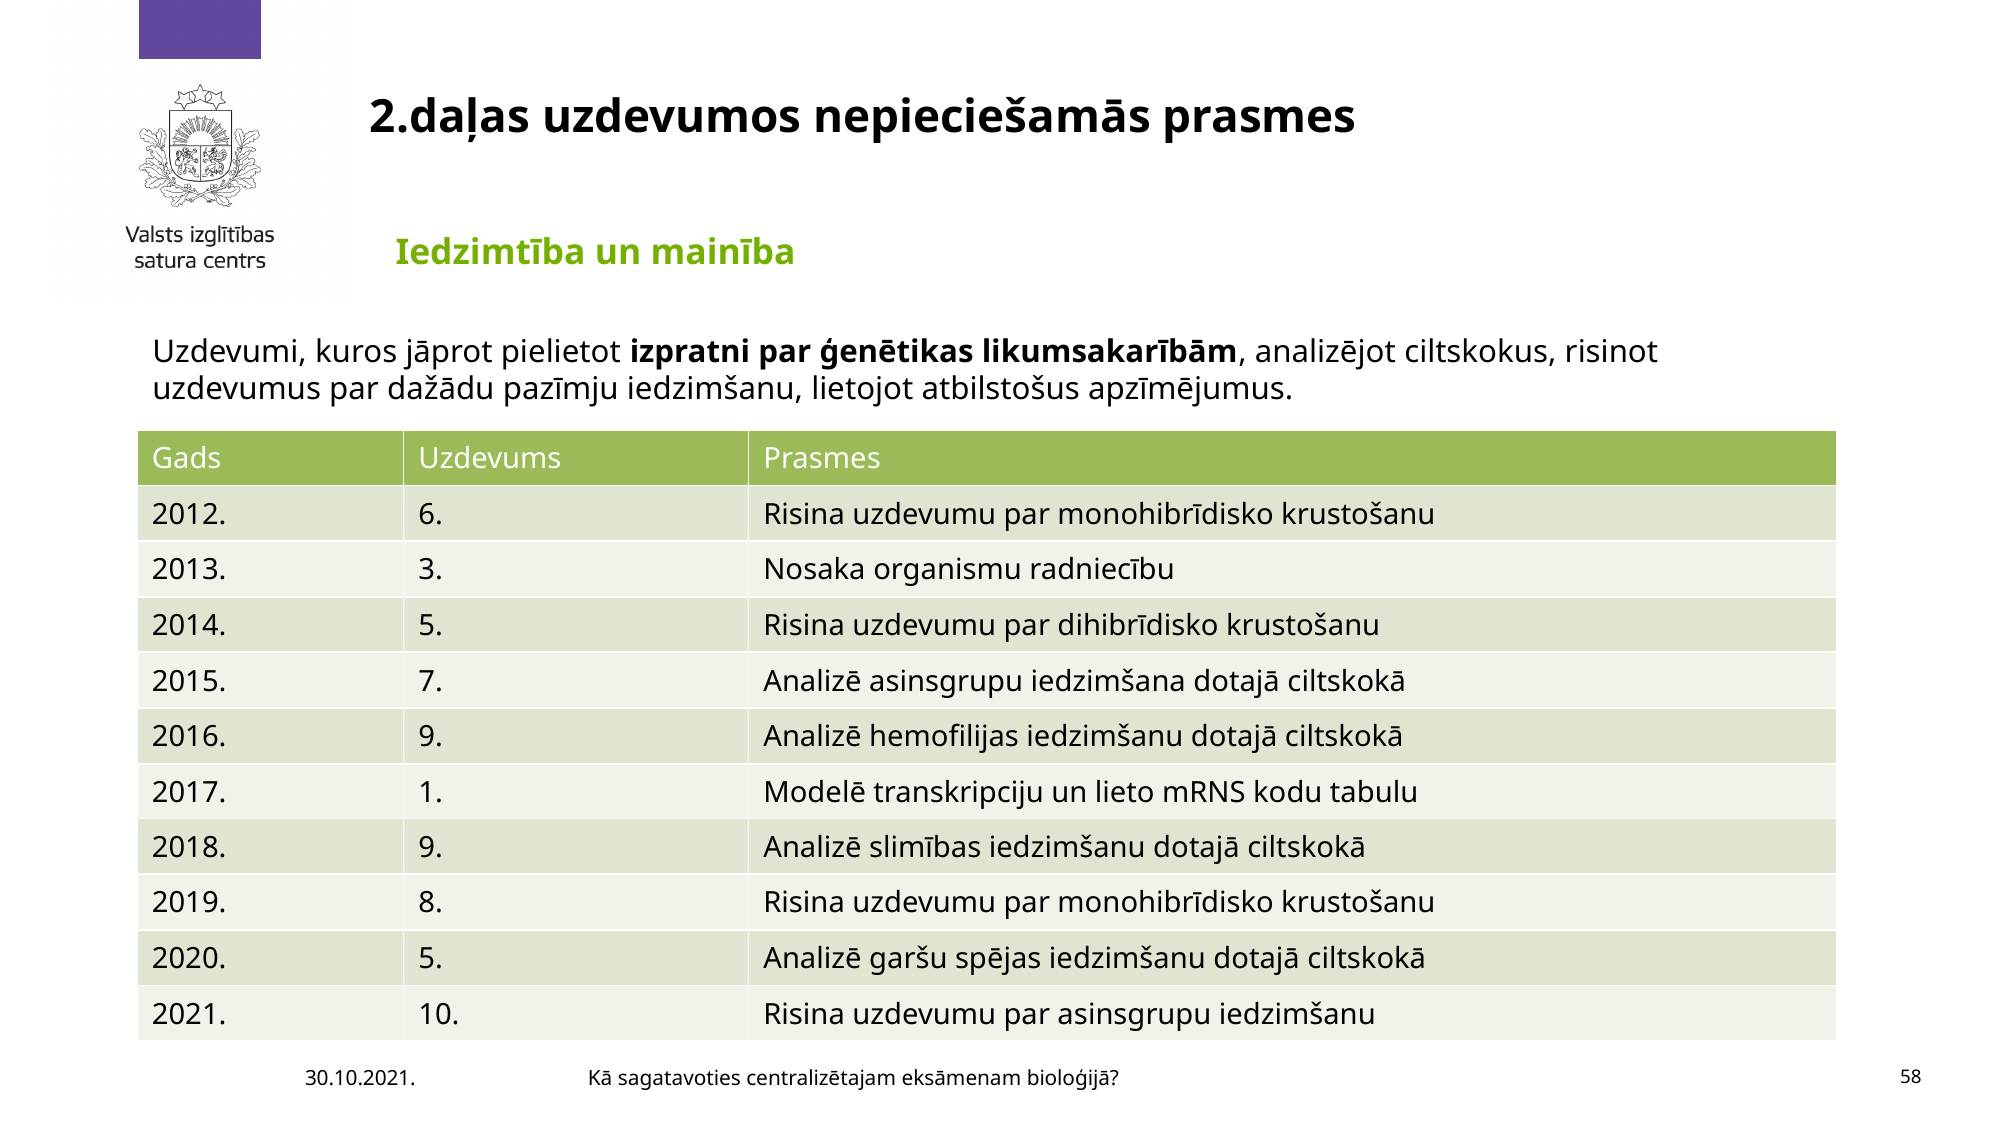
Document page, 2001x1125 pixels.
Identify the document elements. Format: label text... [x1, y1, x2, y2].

text_box 58 [1885, 1057, 2000, 1108]
table_cell Risina uzdevumu par dihibrīdisko krustošanu [749, 598, 1836, 651]
table_cell 2018. [138, 819, 403, 873]
table_cell 2021. [138, 986, 403, 1040]
table_cell 7. [404, 653, 748, 707]
list Uzdevumi, kuros jāprot pielietot izpratni par ģenētikas likumsakarībām, analizējot ciltskokus, risinot uzdevumus par dažādu pazīmju iedzimšanu, lietojot atbilstošus apzīmējumus. [136, 323, 1837, 429]
table_cell Risina uzdevumu par monohibrīdisko krustošanu [749, 875, 1836, 929]
table_cell 2016. [138, 709, 403, 763]
table_cell 2014. [138, 598, 403, 651]
table_cell 6. [404, 486, 748, 540]
table_header Uzdevums [404, 431, 748, 485]
text_box Iedzimtība un mainība [380, 250, 811, 280]
table_cell 8. [404, 875, 748, 929]
table_header Prasmes [749, 431, 1836, 485]
title 2.daļas uzdevumos nepieciešamās prasmes [358, 79, 1407, 250]
table_cell Analizē asinsgrupu iedzimšana dotajā ciltskokā [749, 653, 1836, 707]
table_cell 1. [404, 765, 748, 818]
table_cell 2019. [138, 875, 403, 929]
table_cell 2020. [138, 931, 403, 985]
table_cell 9. [404, 709, 748, 763]
picture [49, 0, 450, 321]
table_cell Nosaka organismu radniecību [749, 542, 1836, 596]
table_cell 10. [404, 986, 748, 1040]
table_cell Analizē slimības iedzimšanu dotajā ciltskokā [749, 819, 1836, 873]
table_cell 5. [404, 931, 748, 985]
list 30.10.2021. [289, 1057, 534, 1108]
list Kā sagatavoties centralizētajam eksāmenam bioloģijā? [534, 1057, 1135, 1108]
table_cell 5. [404, 598, 748, 651]
table_cell 2015. [138, 653, 403, 707]
table_cell 9. [404, 819, 748, 873]
table_cell 2012. [138, 486, 403, 540]
table_cell Risina uzdevumu par asinsgrupu iedzimšanu [749, 986, 1836, 1040]
table_cell 2017. [138, 765, 403, 818]
table_cell 3. [404, 542, 748, 596]
table_cell Analizē hemofilijas iedzimšanu dotajā ciltskokā [749, 709, 1836, 763]
table_cell Analizē garšu spējas iedzimšanu dotajā ciltskokā [749, 931, 1836, 985]
table_header Gads [138, 431, 403, 485]
table_cell 2013. [138, 542, 403, 596]
table_cell Modelē transkripciju un lieto mRNS kodu tabulu [749, 765, 1836, 818]
table_cell Risina uzdevumu par monohibrīdisko krustošanu [749, 486, 1836, 540]
